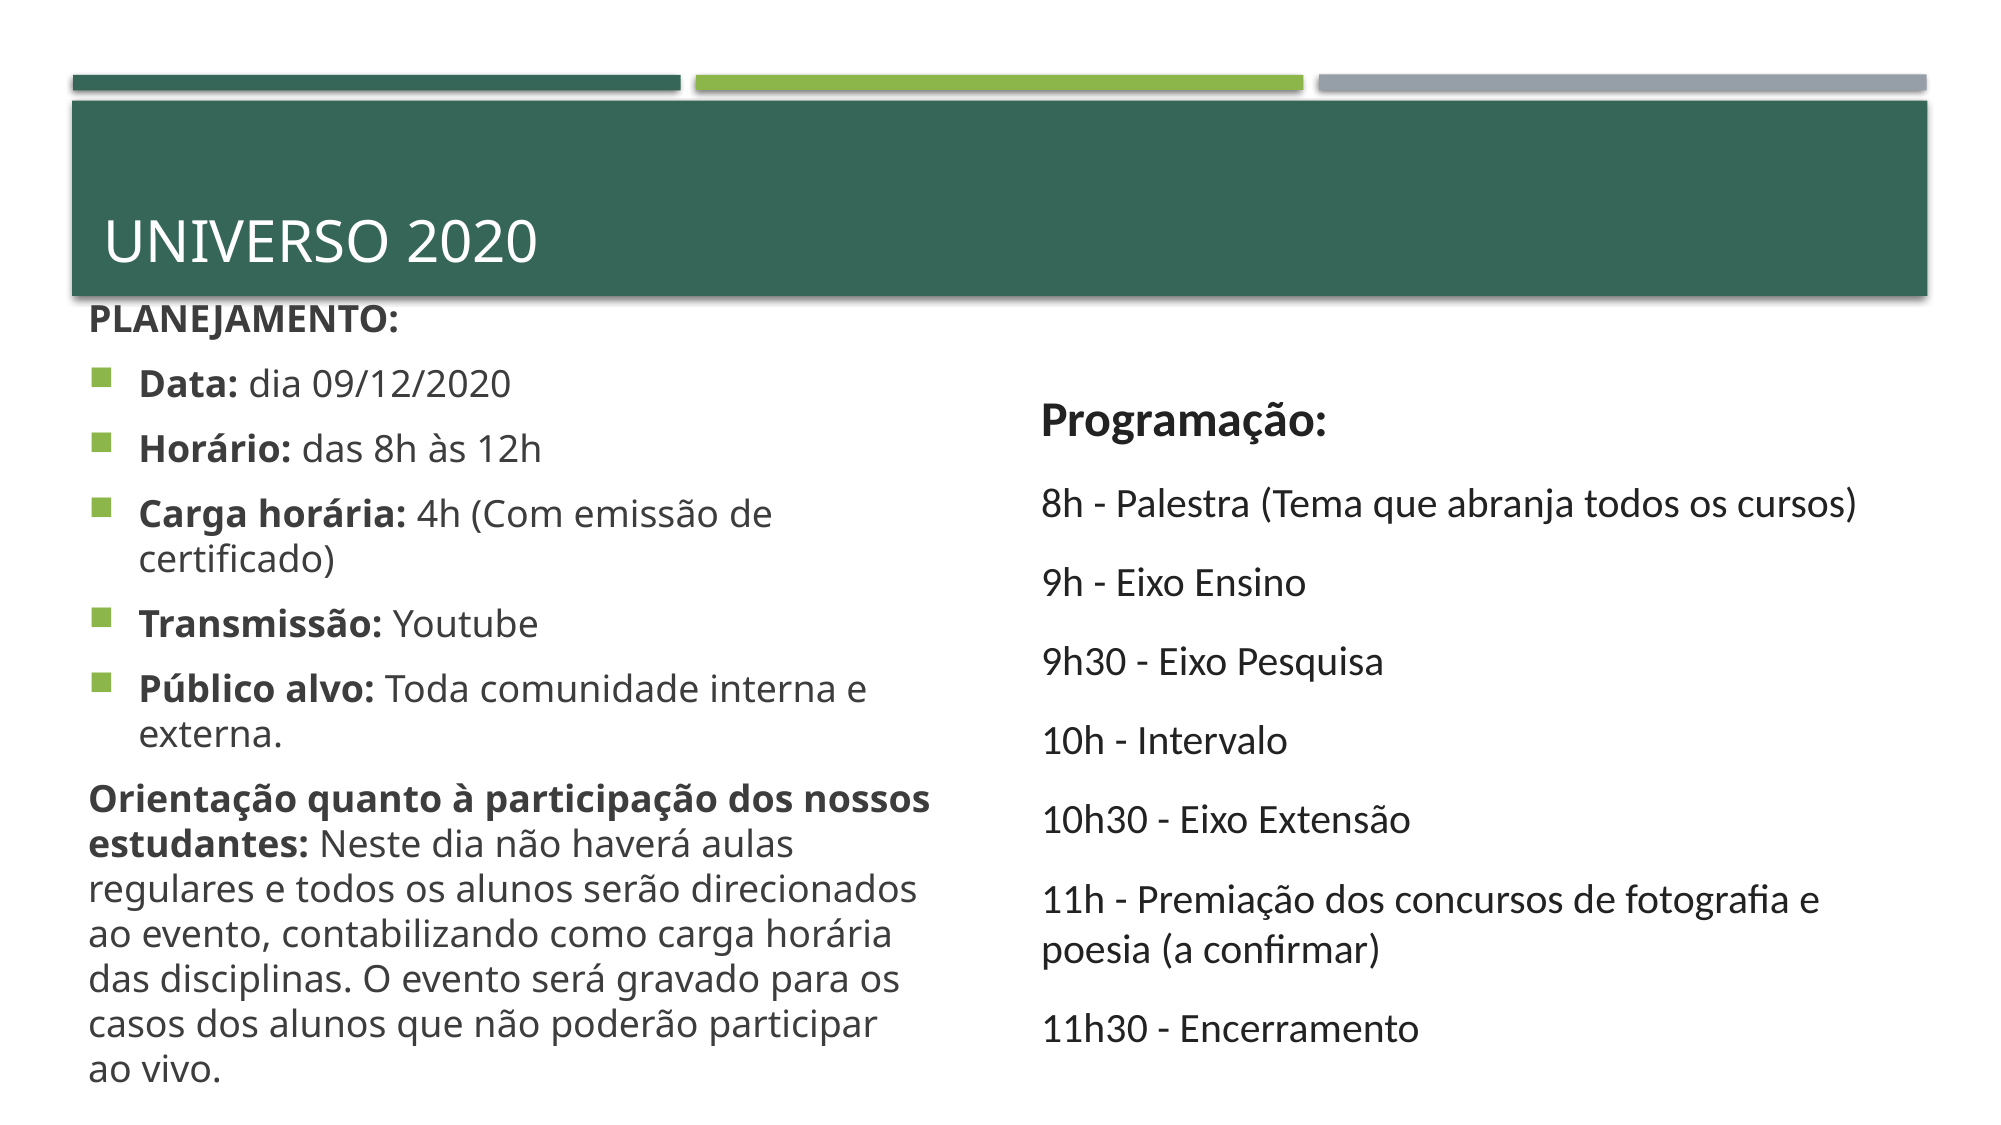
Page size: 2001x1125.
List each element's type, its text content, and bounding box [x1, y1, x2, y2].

text_box Programação: 8h - Palestra (Tema que abranja todos os cursos) 9h - Eixo Ensino 9h30 - Eixo Pesquisa 10h - Intervalo 10h30 - Eixo Extensão 11h - Premiação dos concursos de fotografia e poesia (a confirmar) 11h30 - Encerramento [1026, 414, 1950, 1059]
list PLANEJAMENTO: Data: dia 09/12/2020 Horário: das 8h às 12h Carga horária: 4h (Com emissão de certificado) Transmissão: Youtube Público alvo: Toda comunidade interna e externa. Orientação quanto à participação dos nossos estudantes: Neste dia não haverá aulas regulares e todos os alunos serão direcionados ao evento, contabilizando como carga horária das disciplinas. O evento será gravado para os casos dos alunos que não poderão participar ao vivo. [73, 414, 948, 1036]
title UNIVERSO 2020 [88, 115, 1905, 282]
